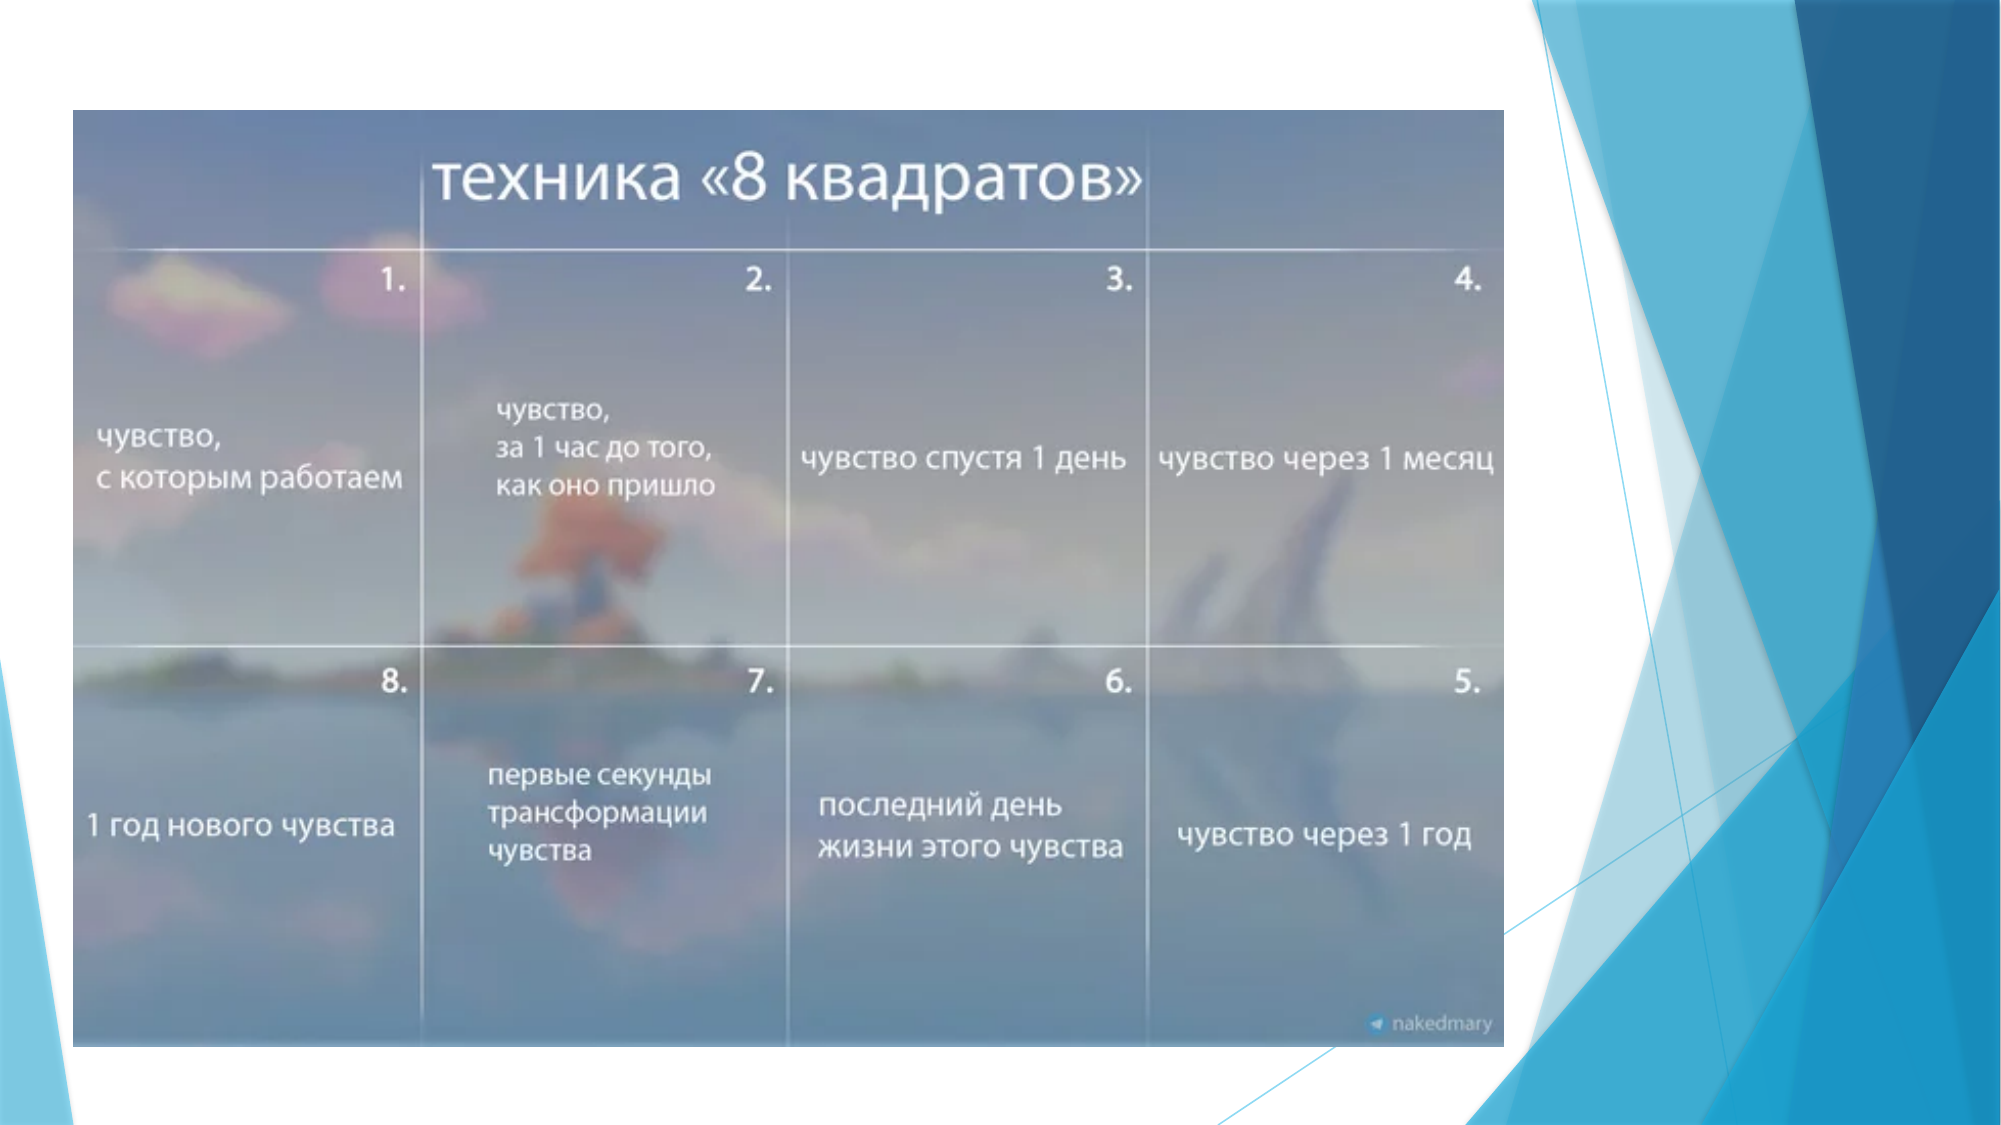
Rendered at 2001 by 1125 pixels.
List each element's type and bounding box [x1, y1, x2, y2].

picture [72, 110, 1505, 1048]
